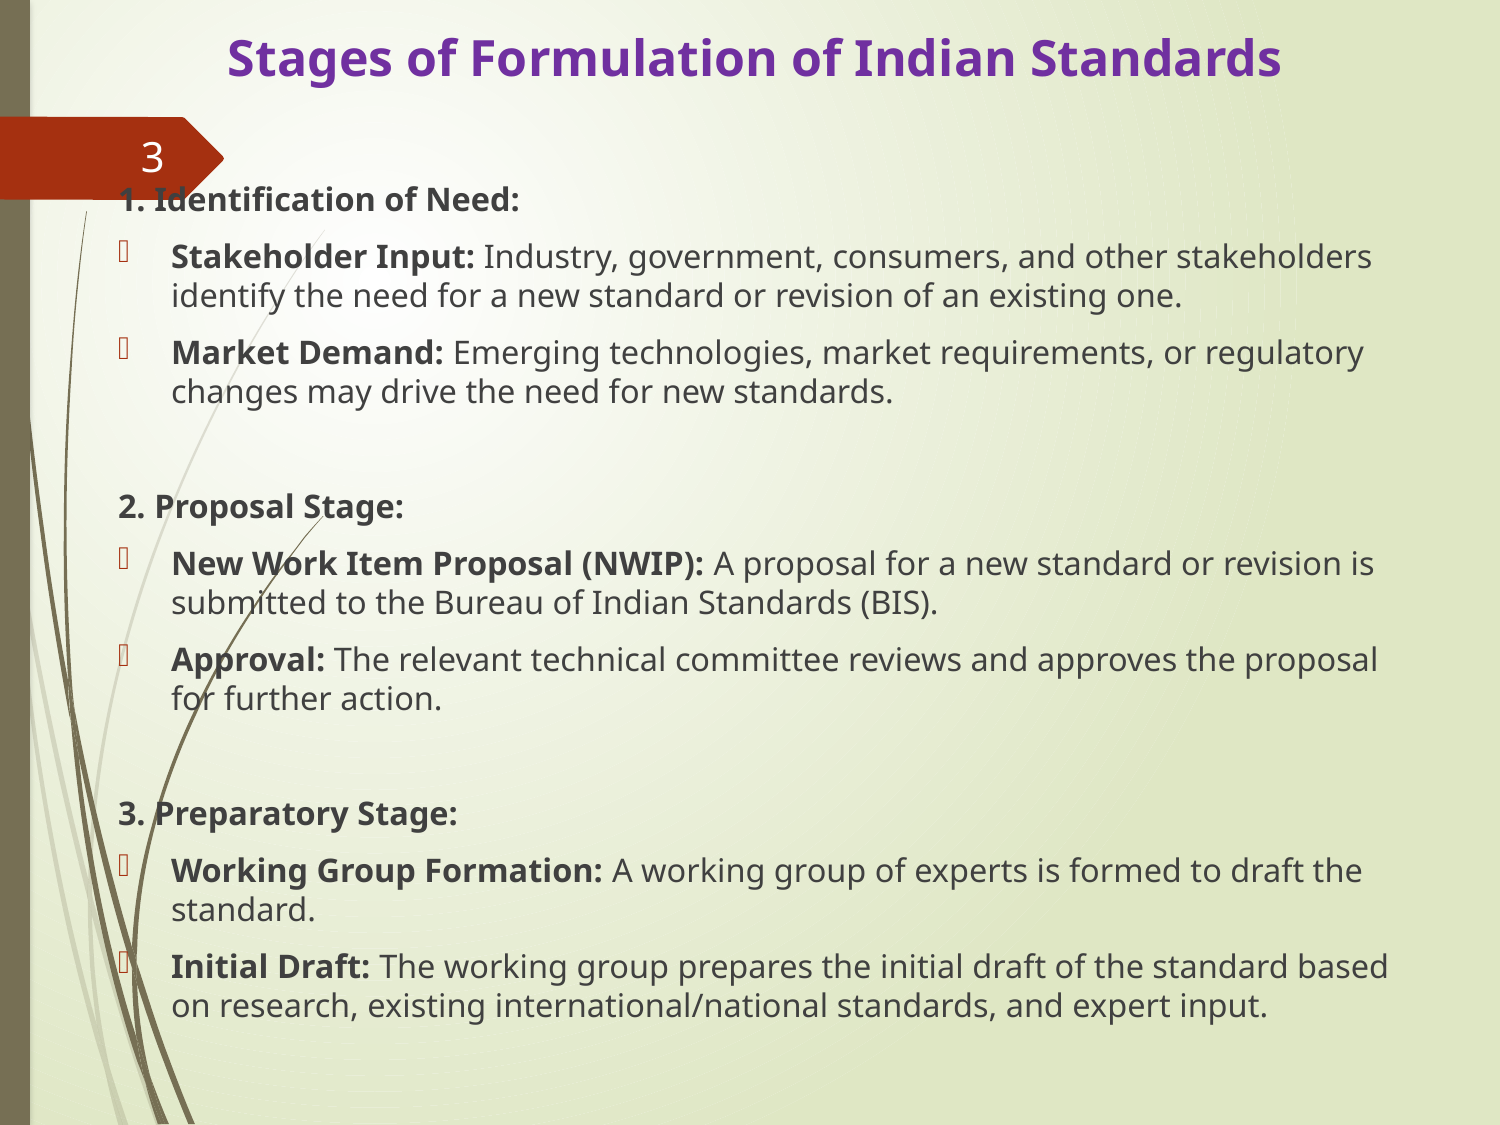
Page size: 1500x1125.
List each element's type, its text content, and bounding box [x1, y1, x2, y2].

title Stages of Formulation of Indian Standards [108, 19, 1403, 113]
slide_number 3 [83, 129, 180, 190]
list 1. Identification of Need: Stakeholder Input: Industry, government, consumers, and other stakeholders identify the need for a new standard or revision of an existing one. Market Demand: Emerging technologies, market requirements, or regulatory changes may drive the need for new standards. 2. Proposal Stage: New Work Item Proposal (NWIP): A proposal for a new standard or revision is submitted to the Bureau of Indian Standards (BIS). Approval: The relevant technical committee reviews and approves the proposal for further action. 3. Preparatory Stage: Working Group Formation: A working group of experts is formed to draft the standard. Initial Draft: The working group prepares the initial draft of the standard based on research, existing international/national standards, and expert input. [103, 113, 1424, 1047]
